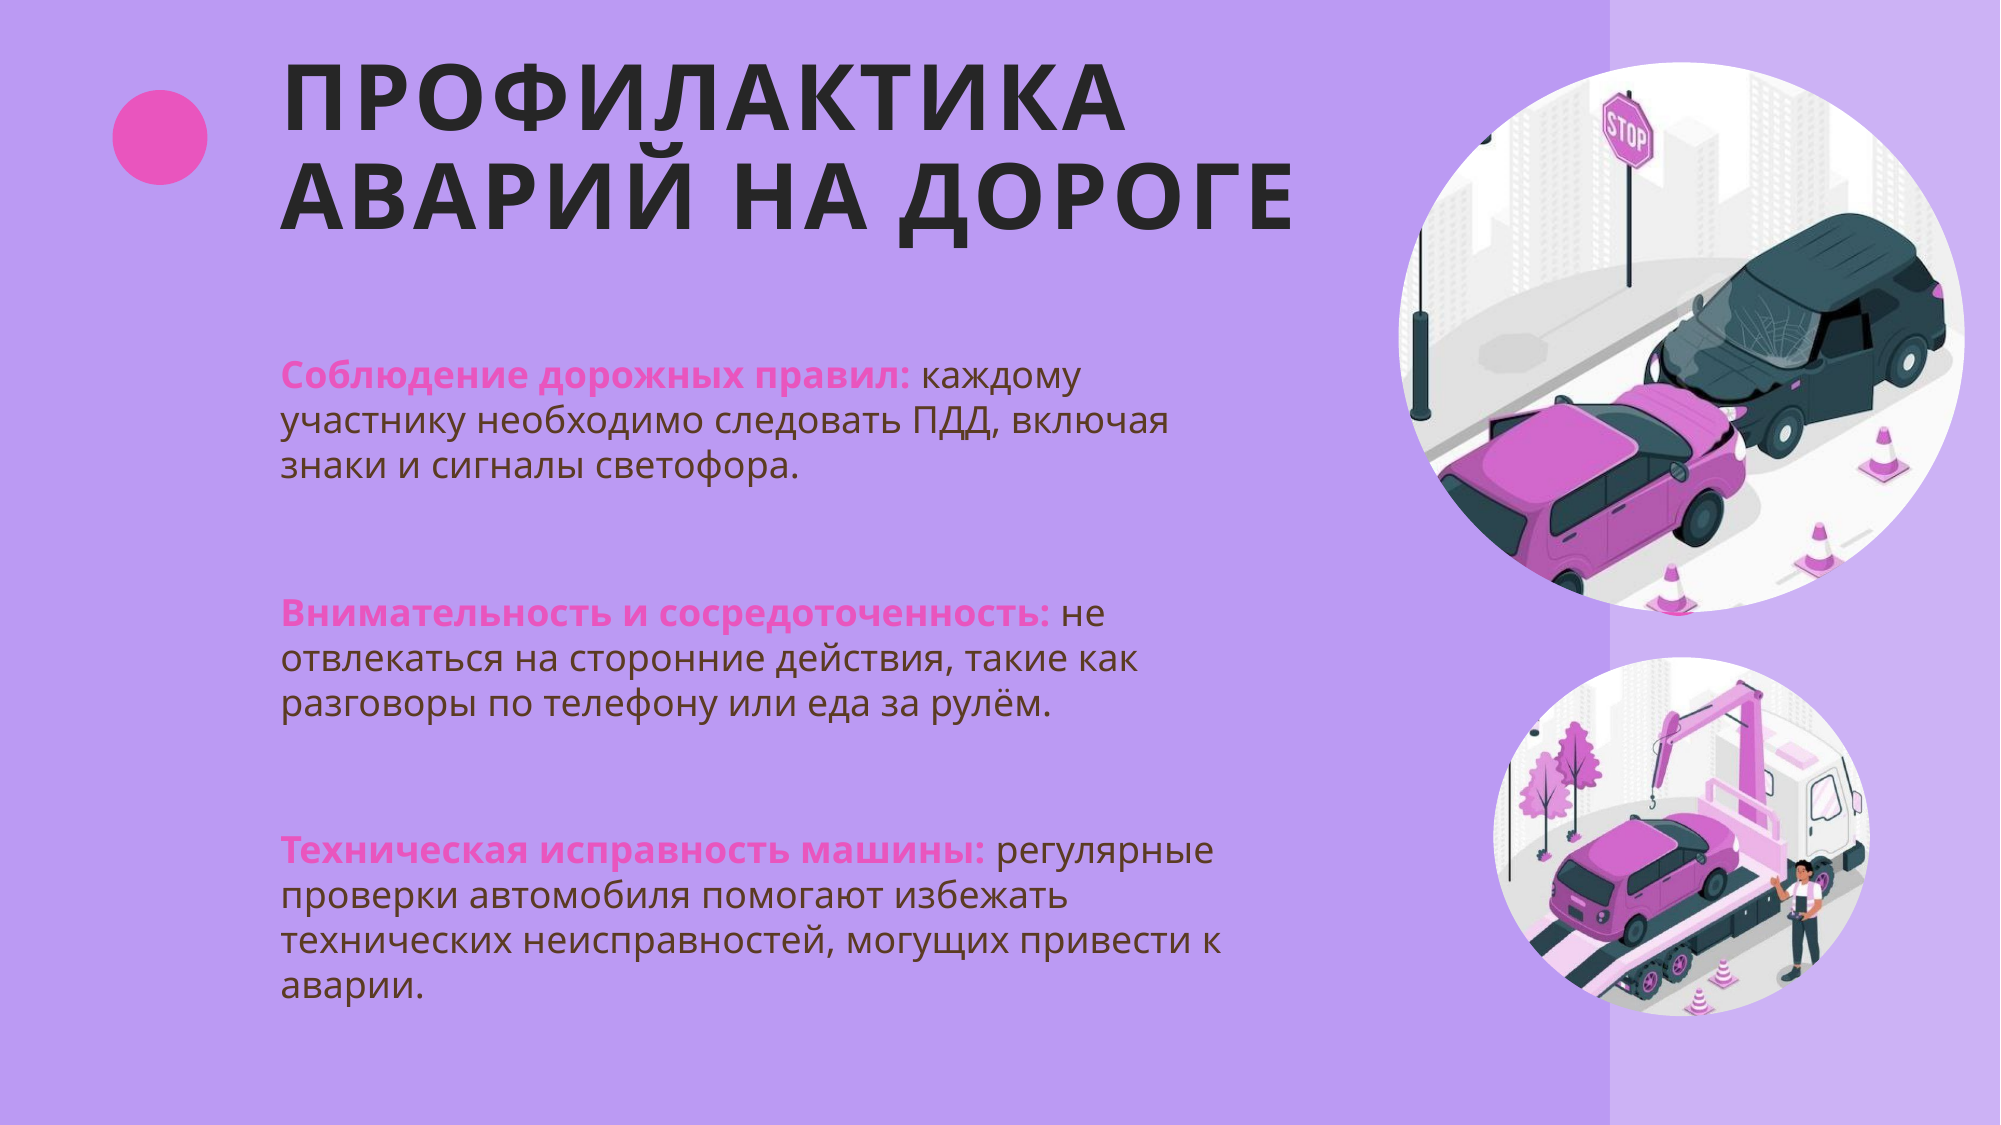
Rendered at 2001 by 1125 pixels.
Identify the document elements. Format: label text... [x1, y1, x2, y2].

title Профилактика аварий на дороге [265, 13, 1331, 257]
picture [1398, 62, 1965, 613]
text_box Соблюдение дорожных правил: каждому участнику необходимо следовать ПДД, включая знаки и сигналы светофора. [265, 344, 1266, 494]
text_box Внимательность и сосредоточенность: не отвлекаться на сторонние действия, такие как разговоры по телефону или еда за рулём. [265, 581, 1266, 732]
picture [1493, 657, 1870, 1017]
text_box Техническая исправность машины: регулярные проверки автомобиля помогают избежать технических неисправностей, могущих привести к аварии. [265, 819, 1266, 1014]
